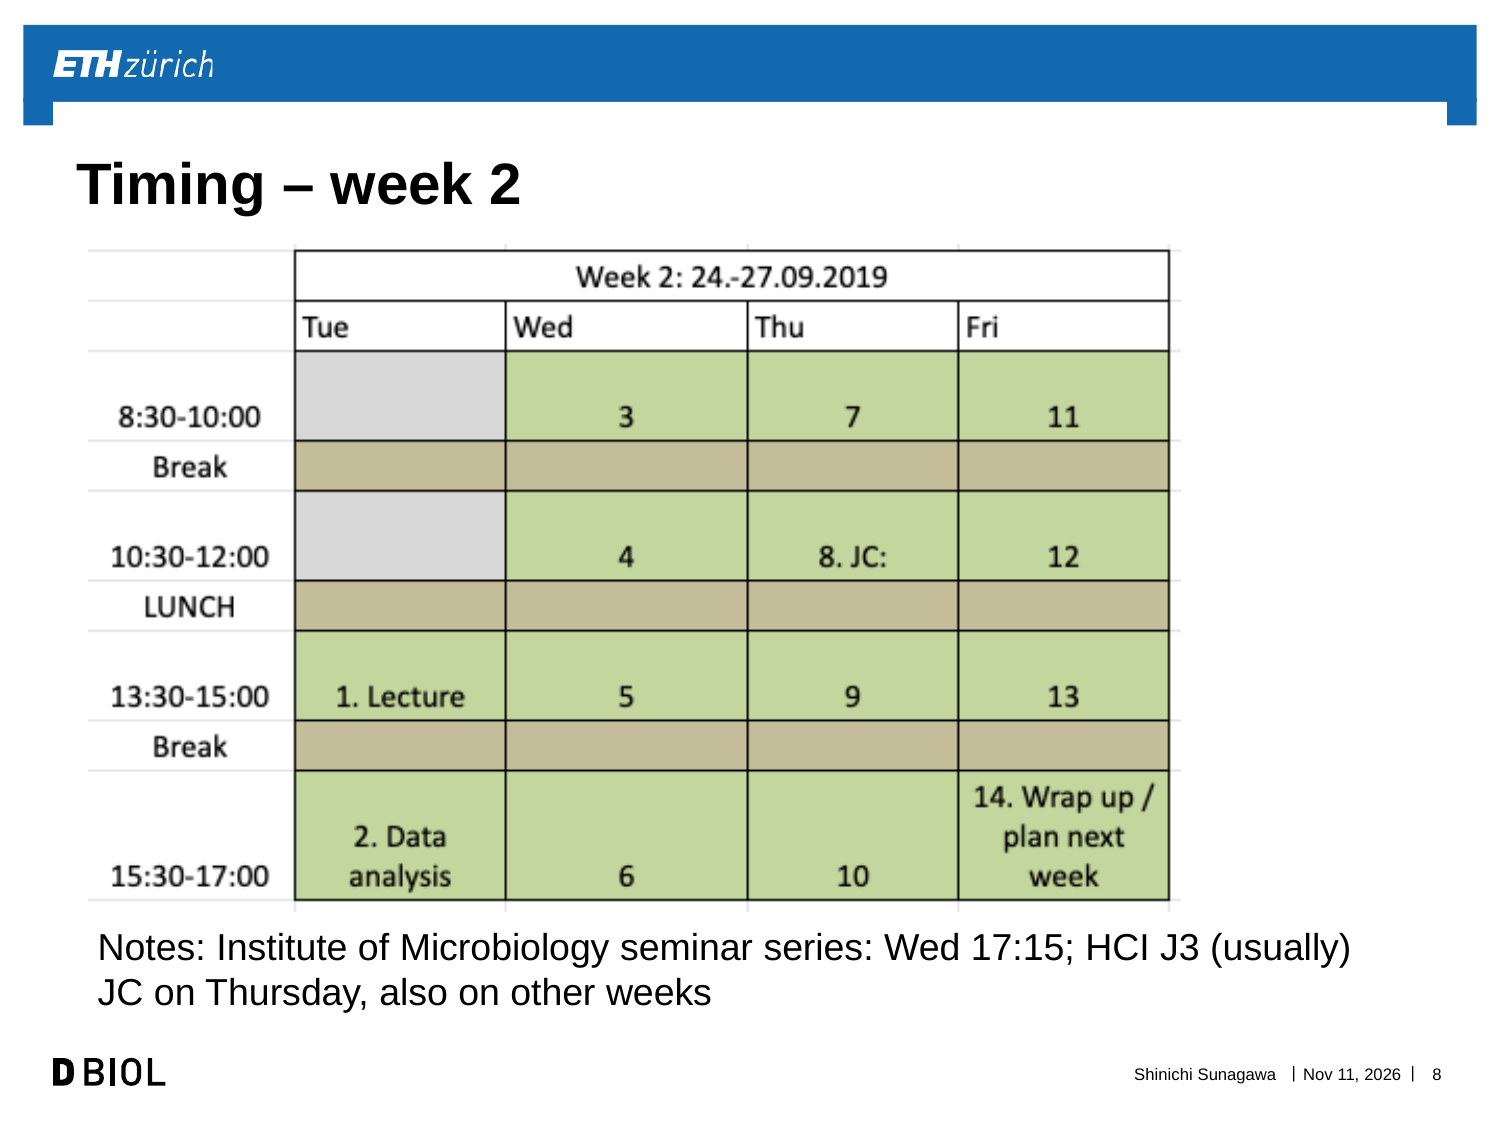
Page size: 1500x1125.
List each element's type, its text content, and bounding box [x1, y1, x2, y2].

text_box Notes: Institute of Microbiology seminar series: Wed 17:15; HCI J3 (usually) JC on Thursday, also on other weeks [82, 915, 1447, 1021]
slide_number 17-Sep-19 [1302, 1034, 1403, 1112]
slide_number 8 [1415, 1034, 1459, 1112]
picture [88, 244, 1181, 912]
footer Shinichi Sunagawa [750, 1034, 1277, 1112]
title Timing – week 2 [53, 101, 1447, 262]
